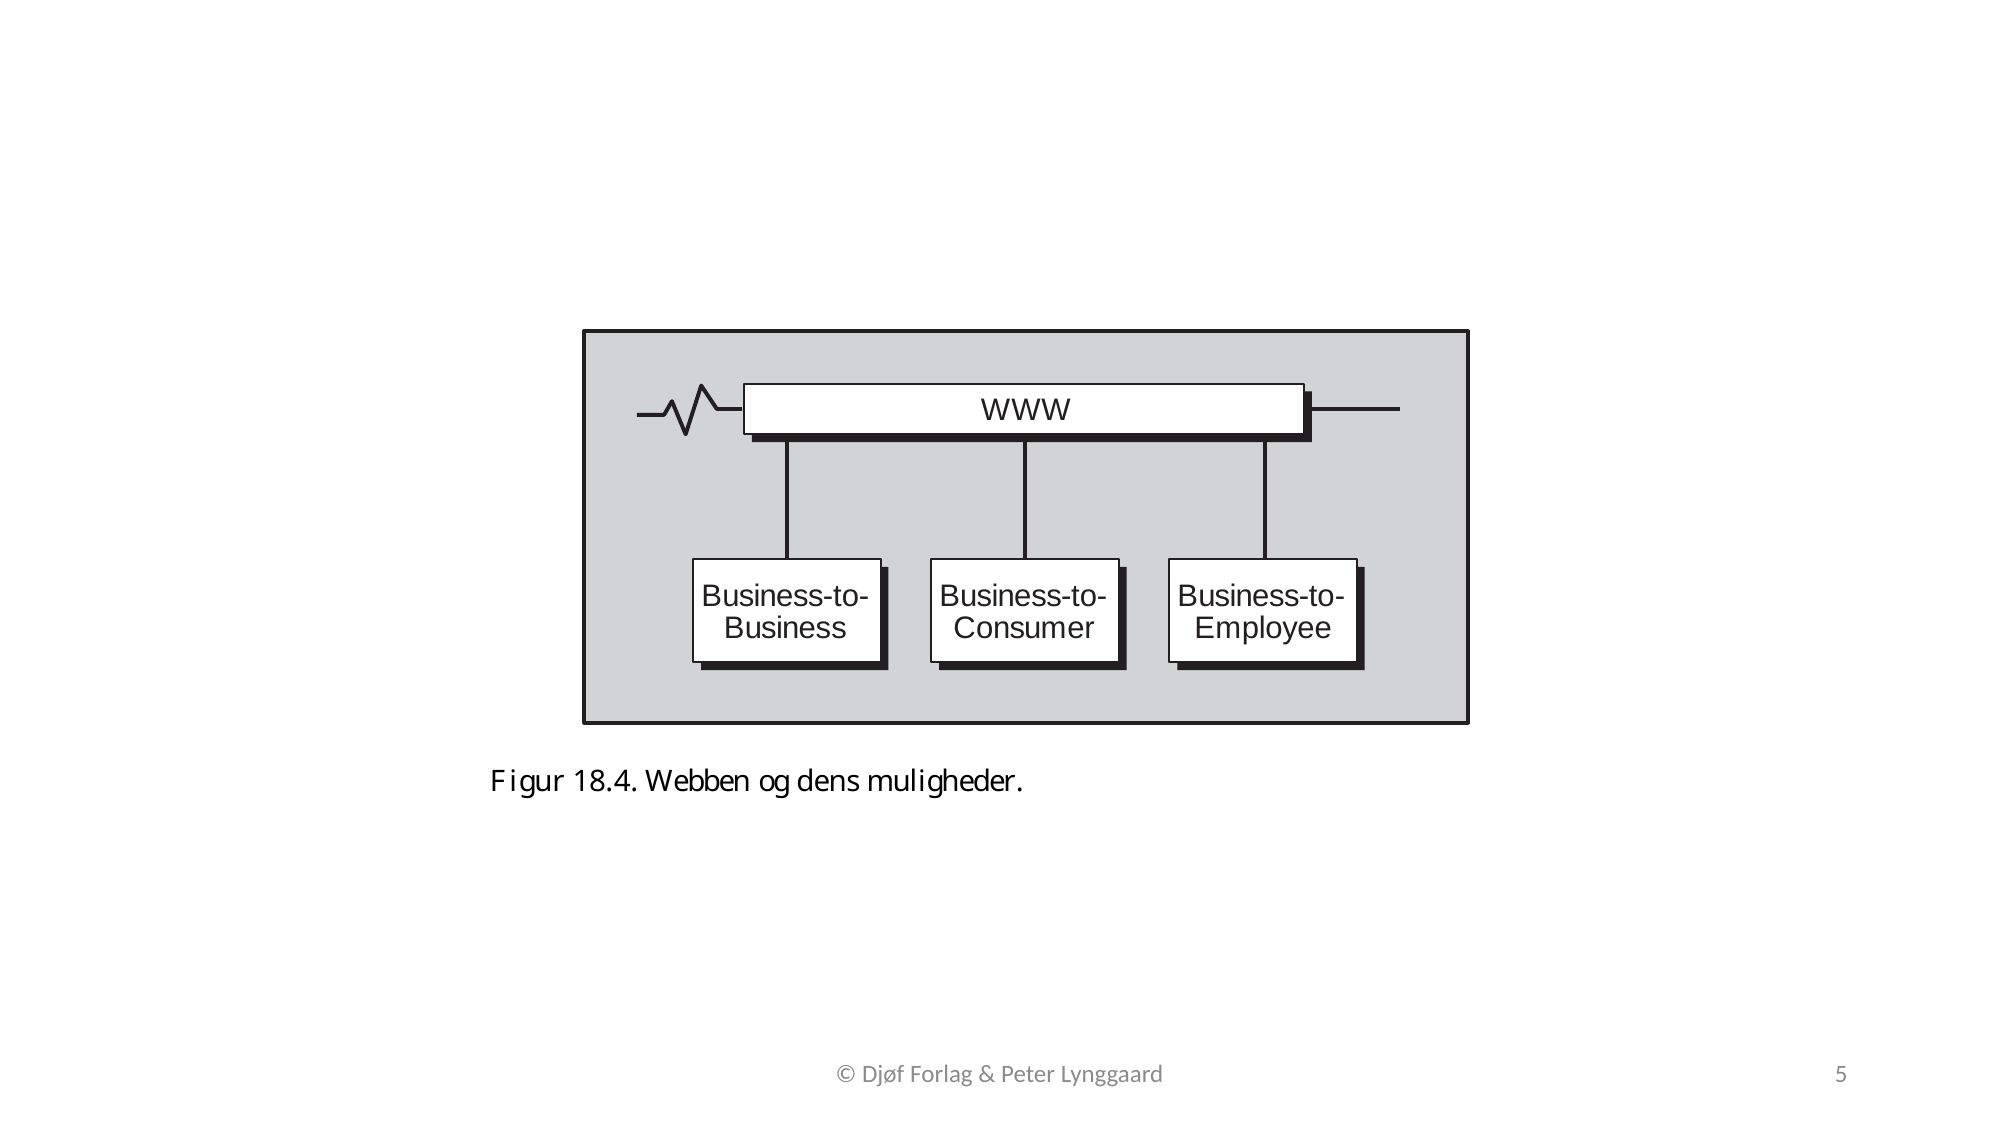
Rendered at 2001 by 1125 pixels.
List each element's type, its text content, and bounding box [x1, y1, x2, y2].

slide_number 5 [1412, 1042, 1863, 1103]
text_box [388, 306, 1612, 827]
footer © Djøf Forlag & Peter Lynggaard [662, 1042, 1338, 1103]
